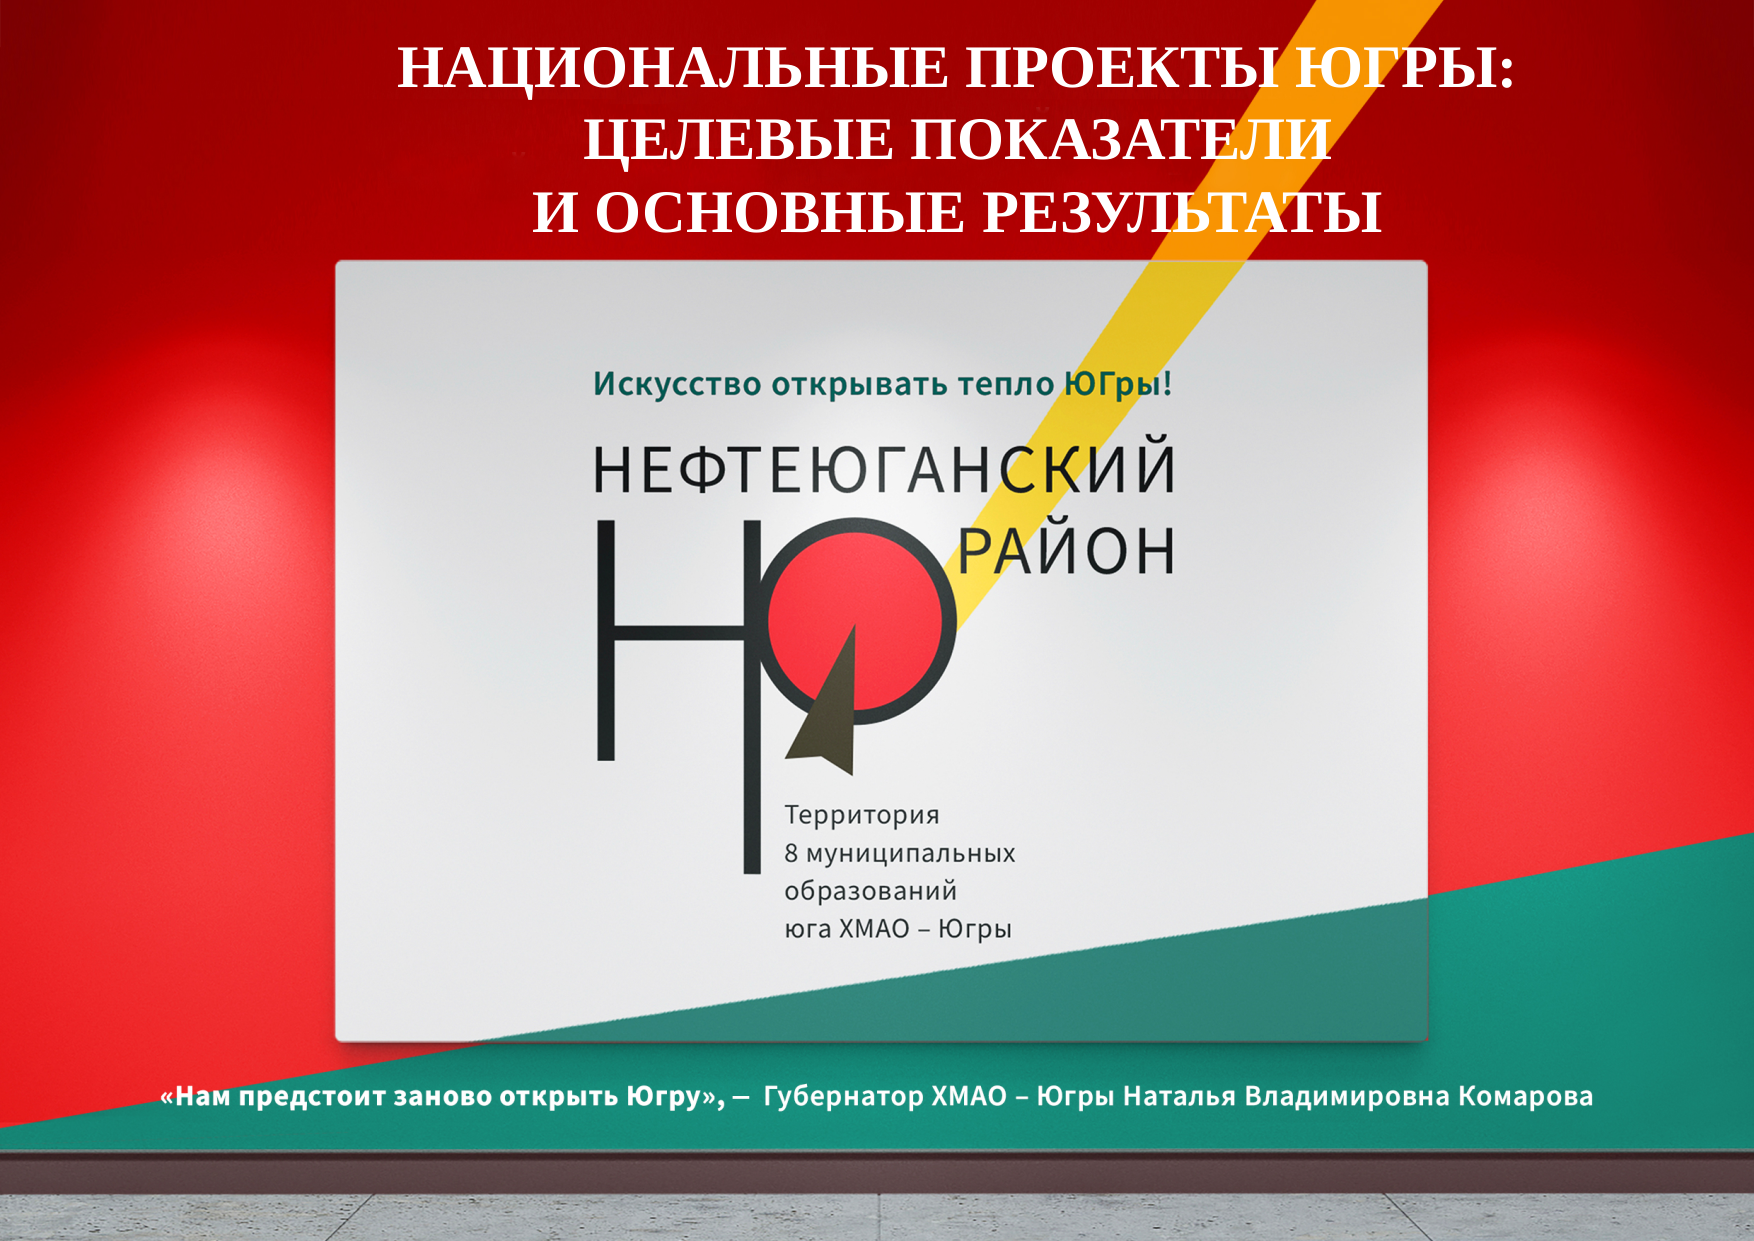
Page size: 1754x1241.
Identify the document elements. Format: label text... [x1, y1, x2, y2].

picture [0, 0, 1754, 1241]
text_box НАЦИОНАЛЬНЫЕ ПРОЕКТЫ ЮГРЫ: ЦЕЛЕВЫЕ ПОКАЗАТЕЛИ И ОСНОВНЫЕ РЕЗУЛЬТАТЫ [275, 0, 1641, 274]
